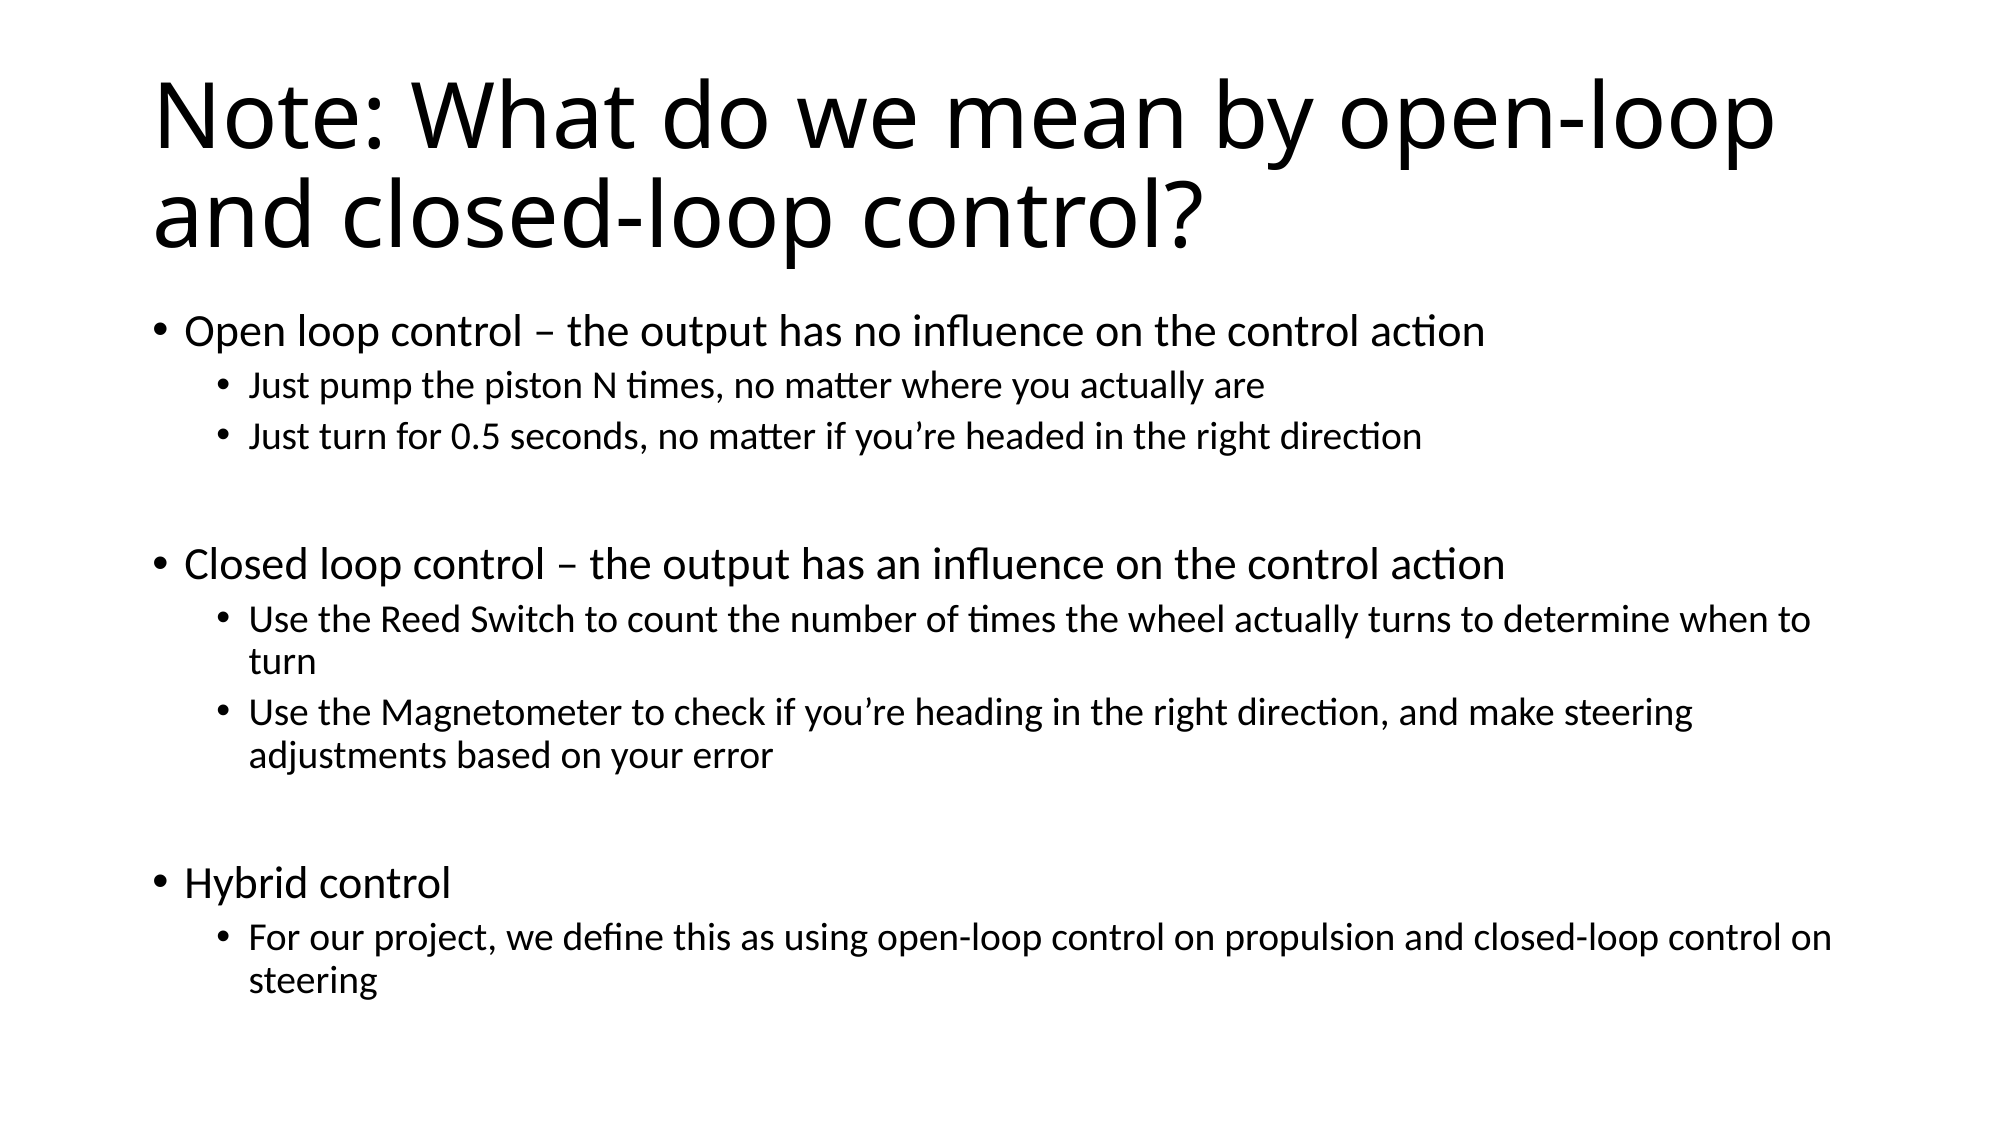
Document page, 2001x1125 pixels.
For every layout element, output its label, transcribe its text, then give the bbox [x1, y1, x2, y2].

title Note: What do we mean by open-loop and closed-loop control? [137, 59, 1863, 278]
list Open loop control – the output has no influence on the control action Just pump the piston N times, no matter where you actually are Just turn for 0.5 seconds, no matter if you’re headed in the right direction Closed loop control – the output has an influence on the control action Use the Reed Switch to count the number of times the wheel actually turns to determine when to turn Use the Magnetometer to check if you’re heading in the right direction, and make steering adjustments based on your error Hybrid control For our project, we define this as using open-loop control on propulsion and closed-loop control on steering [137, 299, 1863, 1014]
